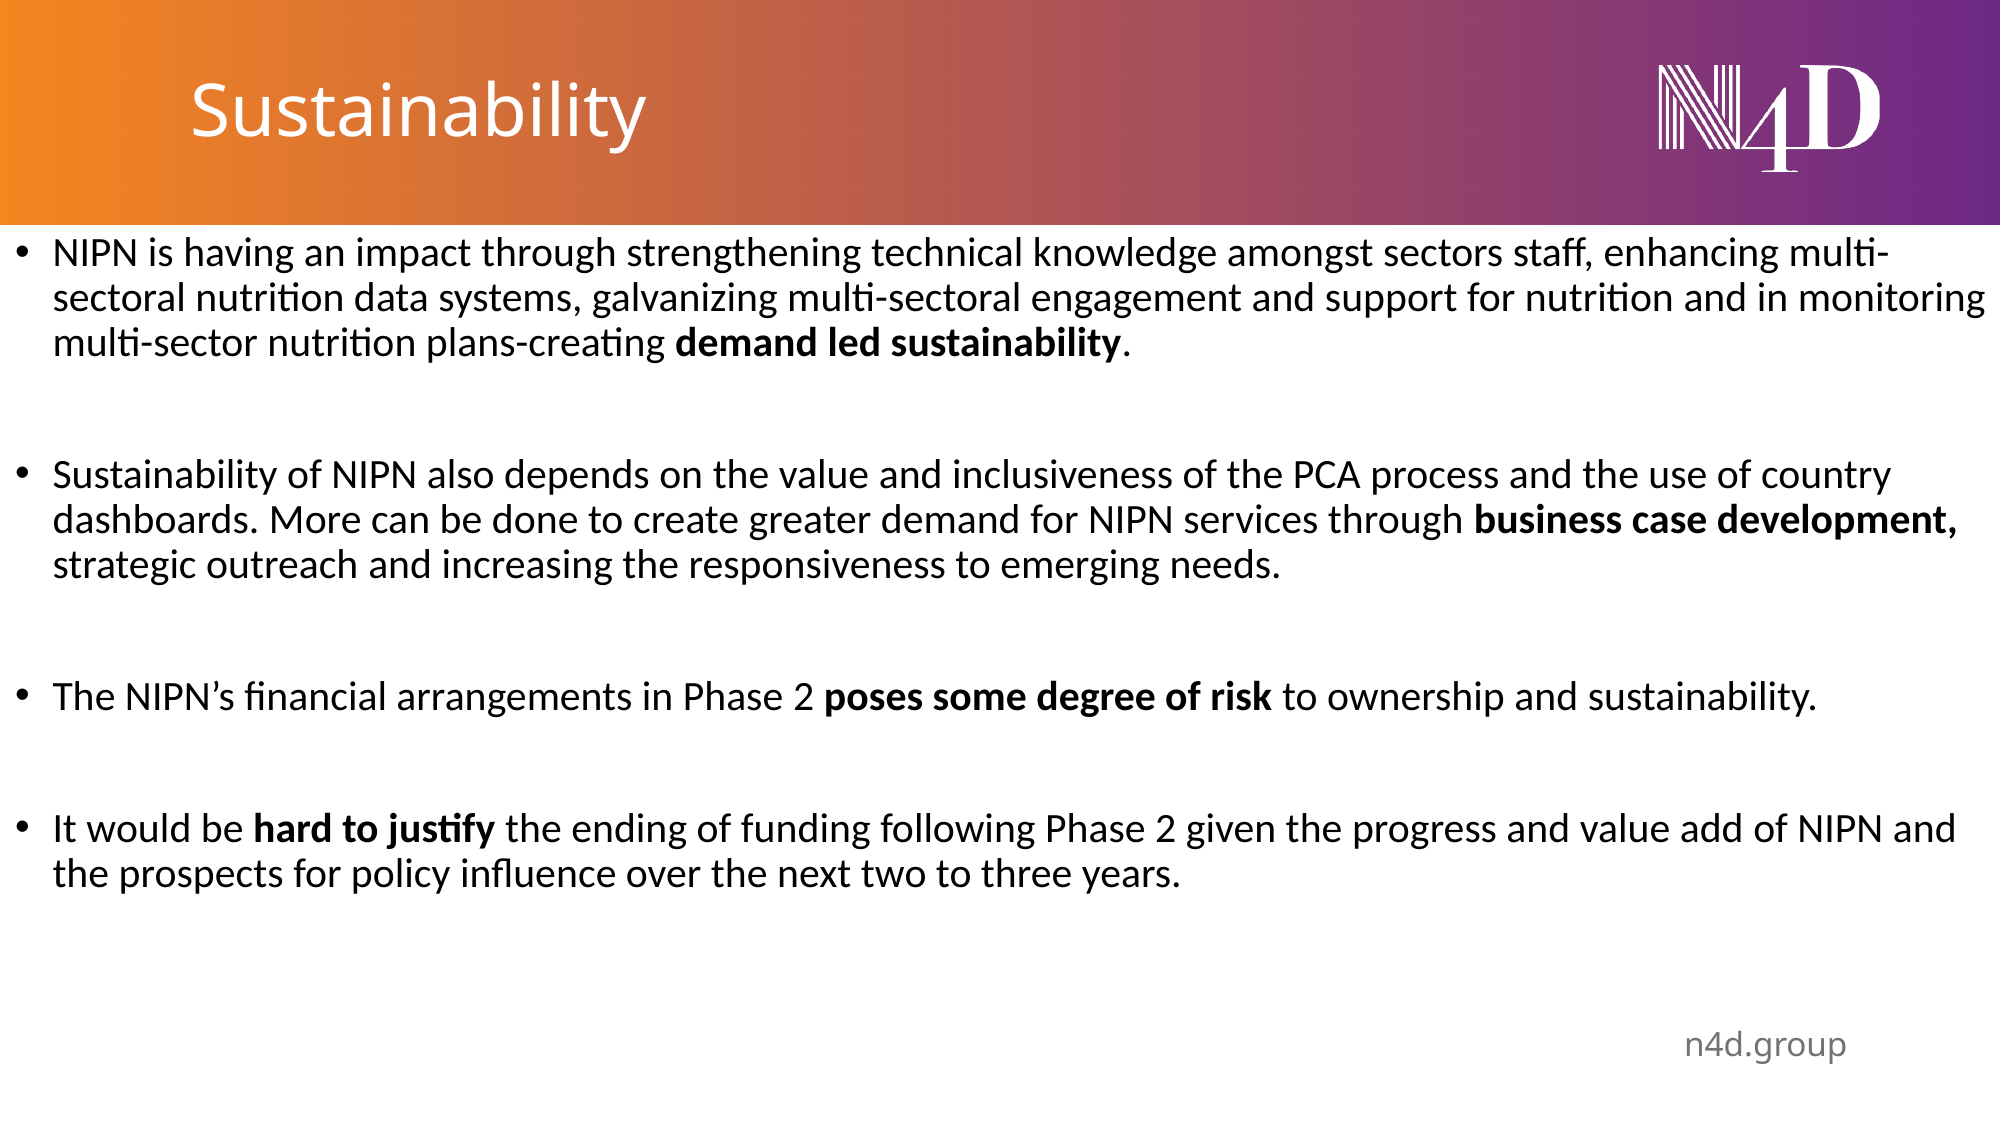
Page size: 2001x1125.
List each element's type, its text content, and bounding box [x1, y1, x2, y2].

list NIPN is having an impact through strengthening technical knowledge amongst sectors staff, enhancing multi-sectoral nutrition data systems, galvanizing multi-sectoral engagement and support for nutrition and in monitoring multi-sector nutrition plans-creating demand led sustainability. Sustainability of NIPN also depends on the value and inclusiveness of the PCA process and the use of country dashboards. More can be done to create greater demand for NIPN services through business case development, strategic outreach and increasing the responsiveness to emerging needs. The NIPN’s financial arrangements in Phase 2 poses some degree of risk to ownership and sustainability. It would be hard to justify the ending of funding following Phase 2 given the progress and value add of NIPN and the prospects for policy influence over the next two to three years. [0, 225, 2000, 1125]
picture [0, 0, 2000, 225]
